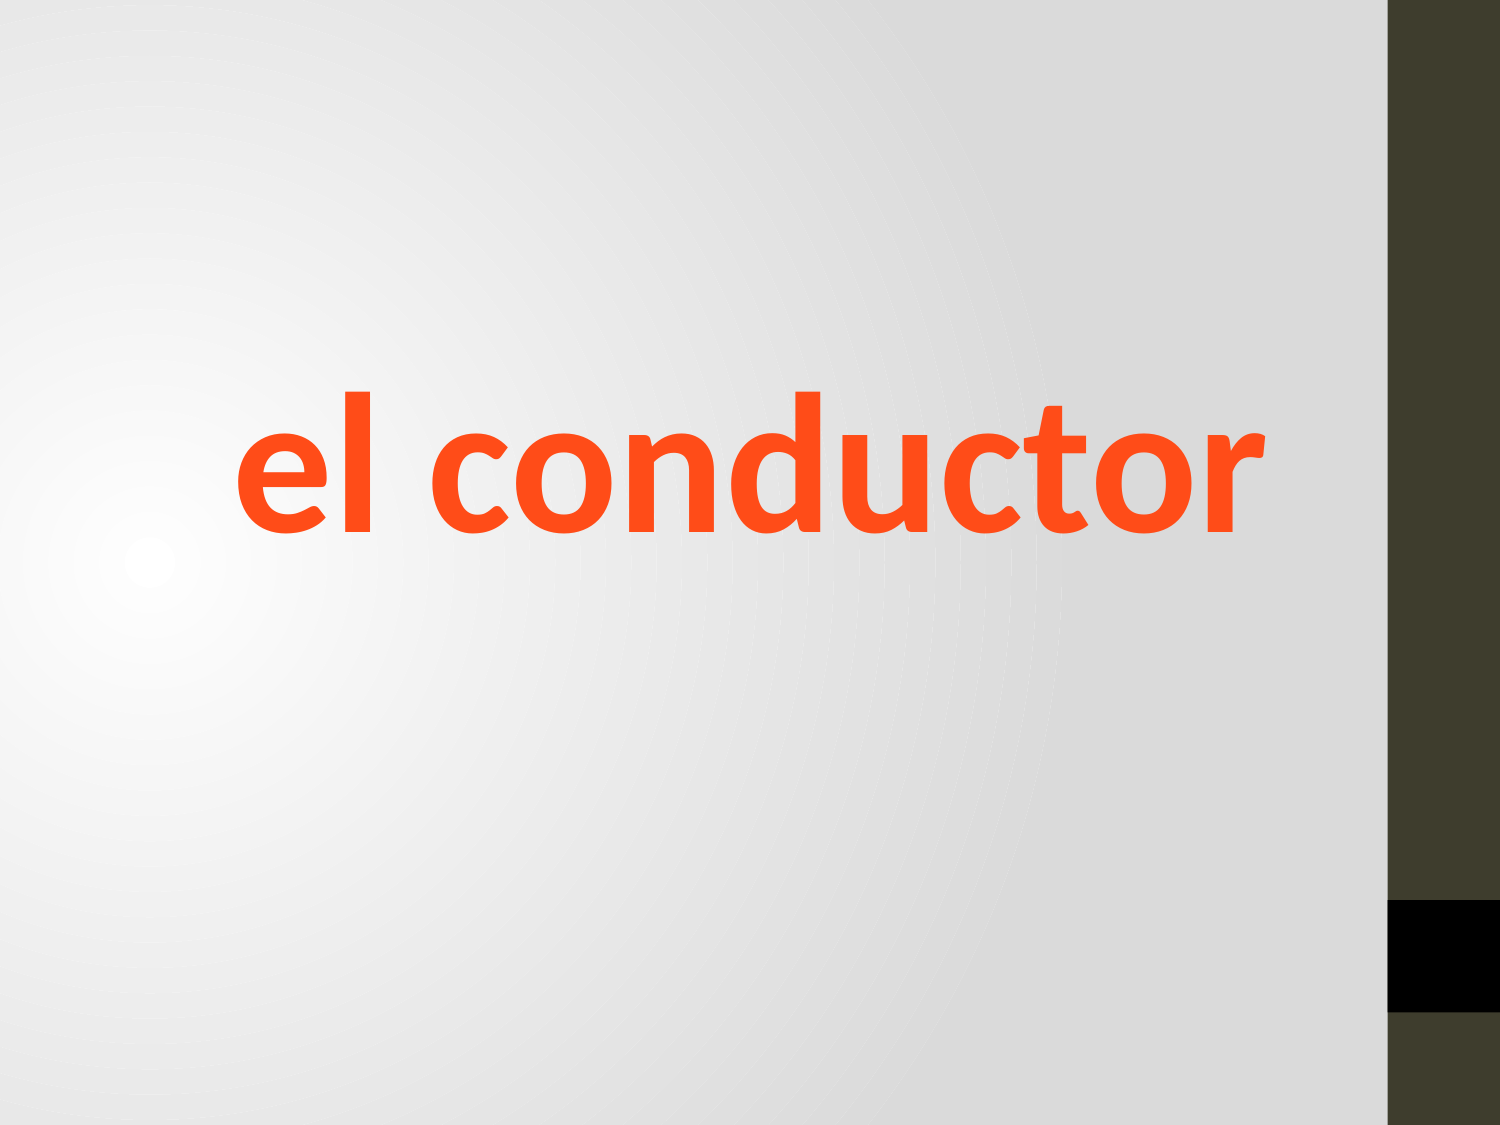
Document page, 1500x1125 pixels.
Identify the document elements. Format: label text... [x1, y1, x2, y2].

text_box el conductor [217, 325, 1285, 581]
